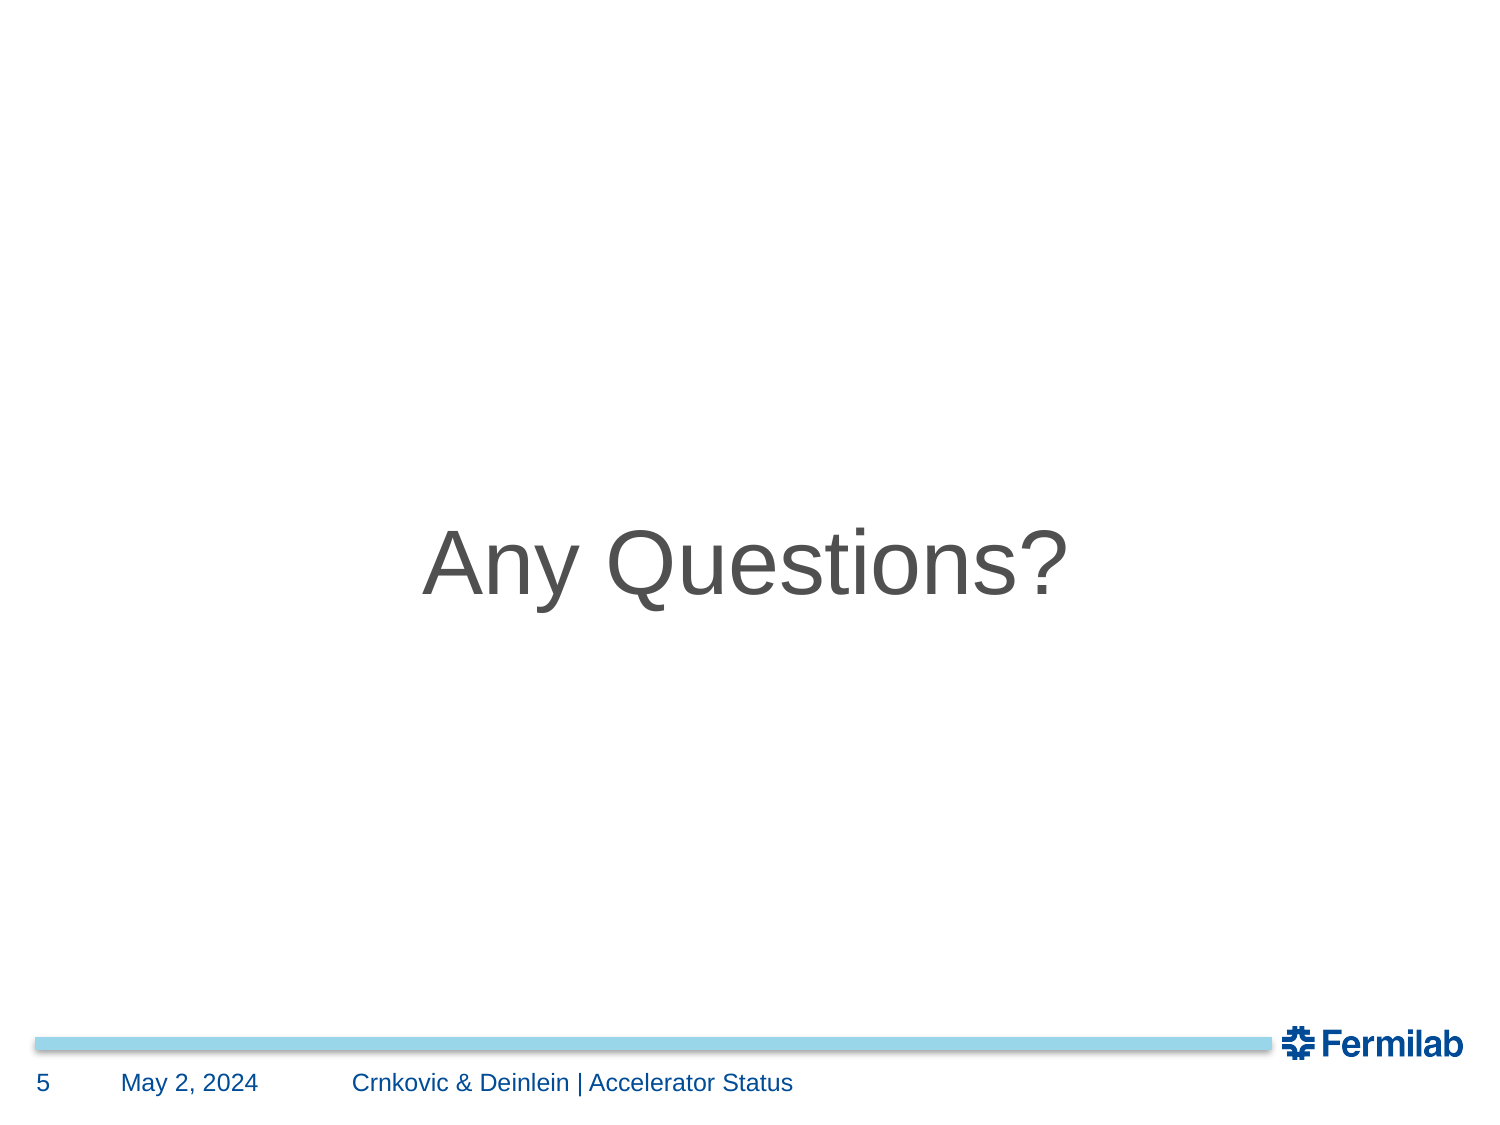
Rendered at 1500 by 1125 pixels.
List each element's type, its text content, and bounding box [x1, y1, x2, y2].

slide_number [120, 1066, 431, 1107]
picture [1282, 1026, 1463, 1060]
slide_number 5 [36, 1066, 105, 1106]
footer Crnkovic & Deinlein | Accelerator Status [351, 1066, 1380, 1106]
text_box Any Questions? [422, 502, 1075, 623]
